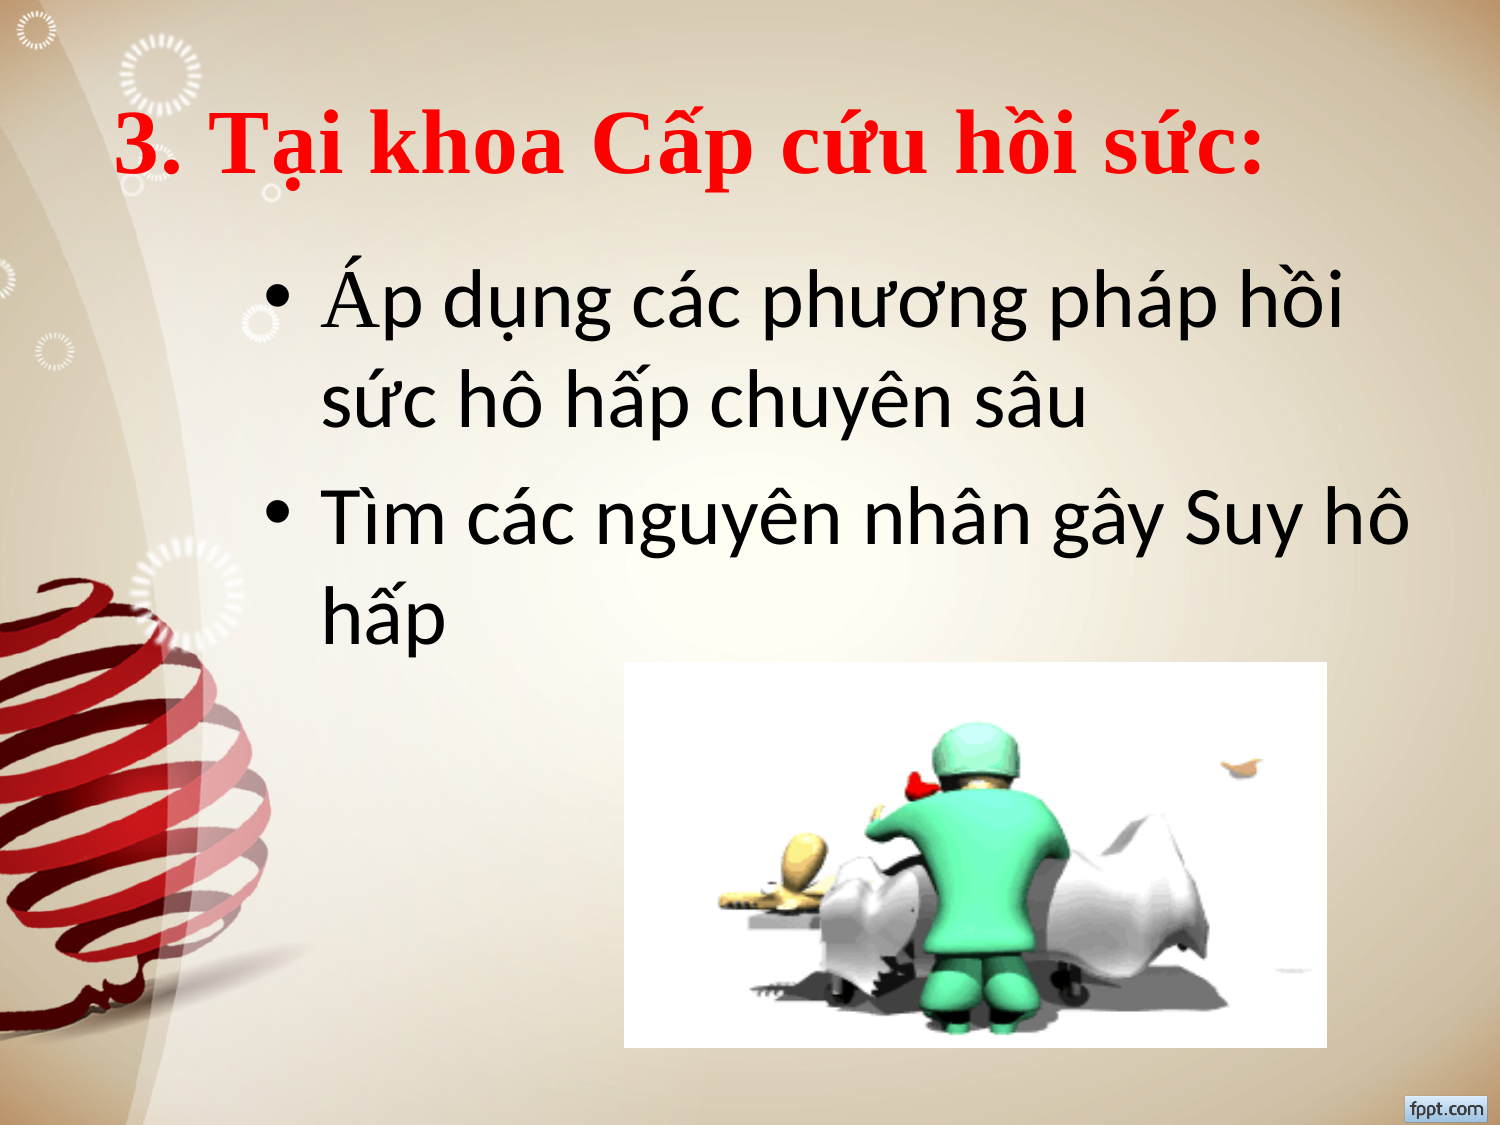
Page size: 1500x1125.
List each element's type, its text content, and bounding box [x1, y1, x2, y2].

title 3. Tại khoa Cấp cứu hồi sức: [98, 61, 1427, 212]
picture [0, 0, 1500, 1125]
list Áp dụng các phương pháp hồi sức hô hấp chuyên sâu Tìm các nguyên nhân gây Suy hô hấp [248, 236, 1427, 1039]
